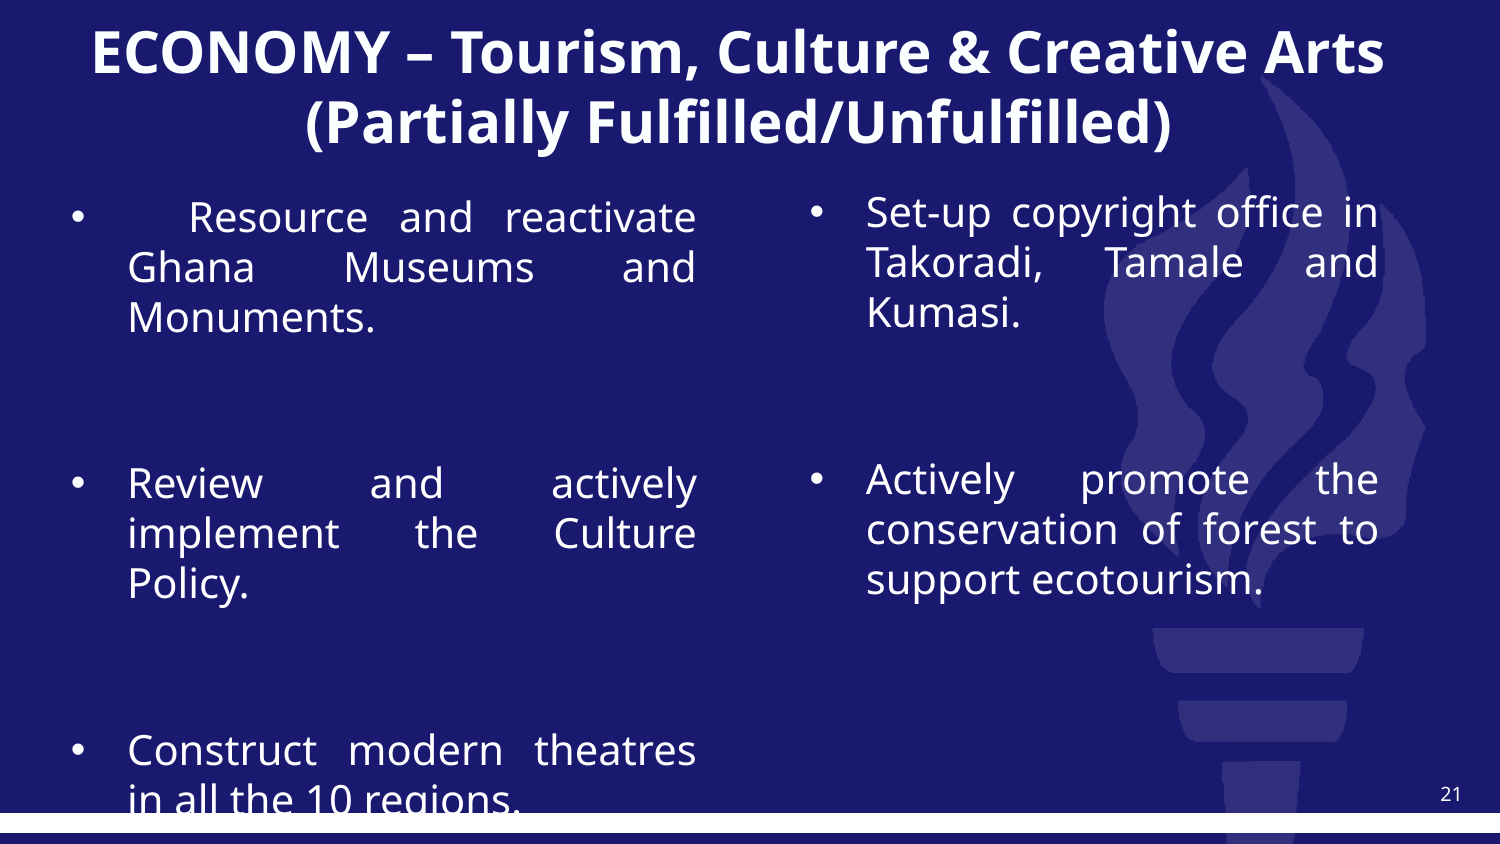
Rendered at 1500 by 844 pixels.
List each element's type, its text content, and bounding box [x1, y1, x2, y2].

slide_number 21 [1387, 762, 1479, 829]
title ECONOMY – Tourism, Culture & Creative Arts (Partially Fulfilled/Unfulfilled) [55, 0, 1422, 100]
picture [0, 0, 1500, 844]
text_box Set-up copyright office in Takoradi, Tamale and Kumasi. Actively promote the conservation of forest to support ecotourism. [738, 171, 1395, 802]
text_box Resource and reactivate Ghana Museums and Monuments. Review and actively implement the Culture Policy. Construct modern theatres in all the 10 regions. [55, 175, 712, 802]
